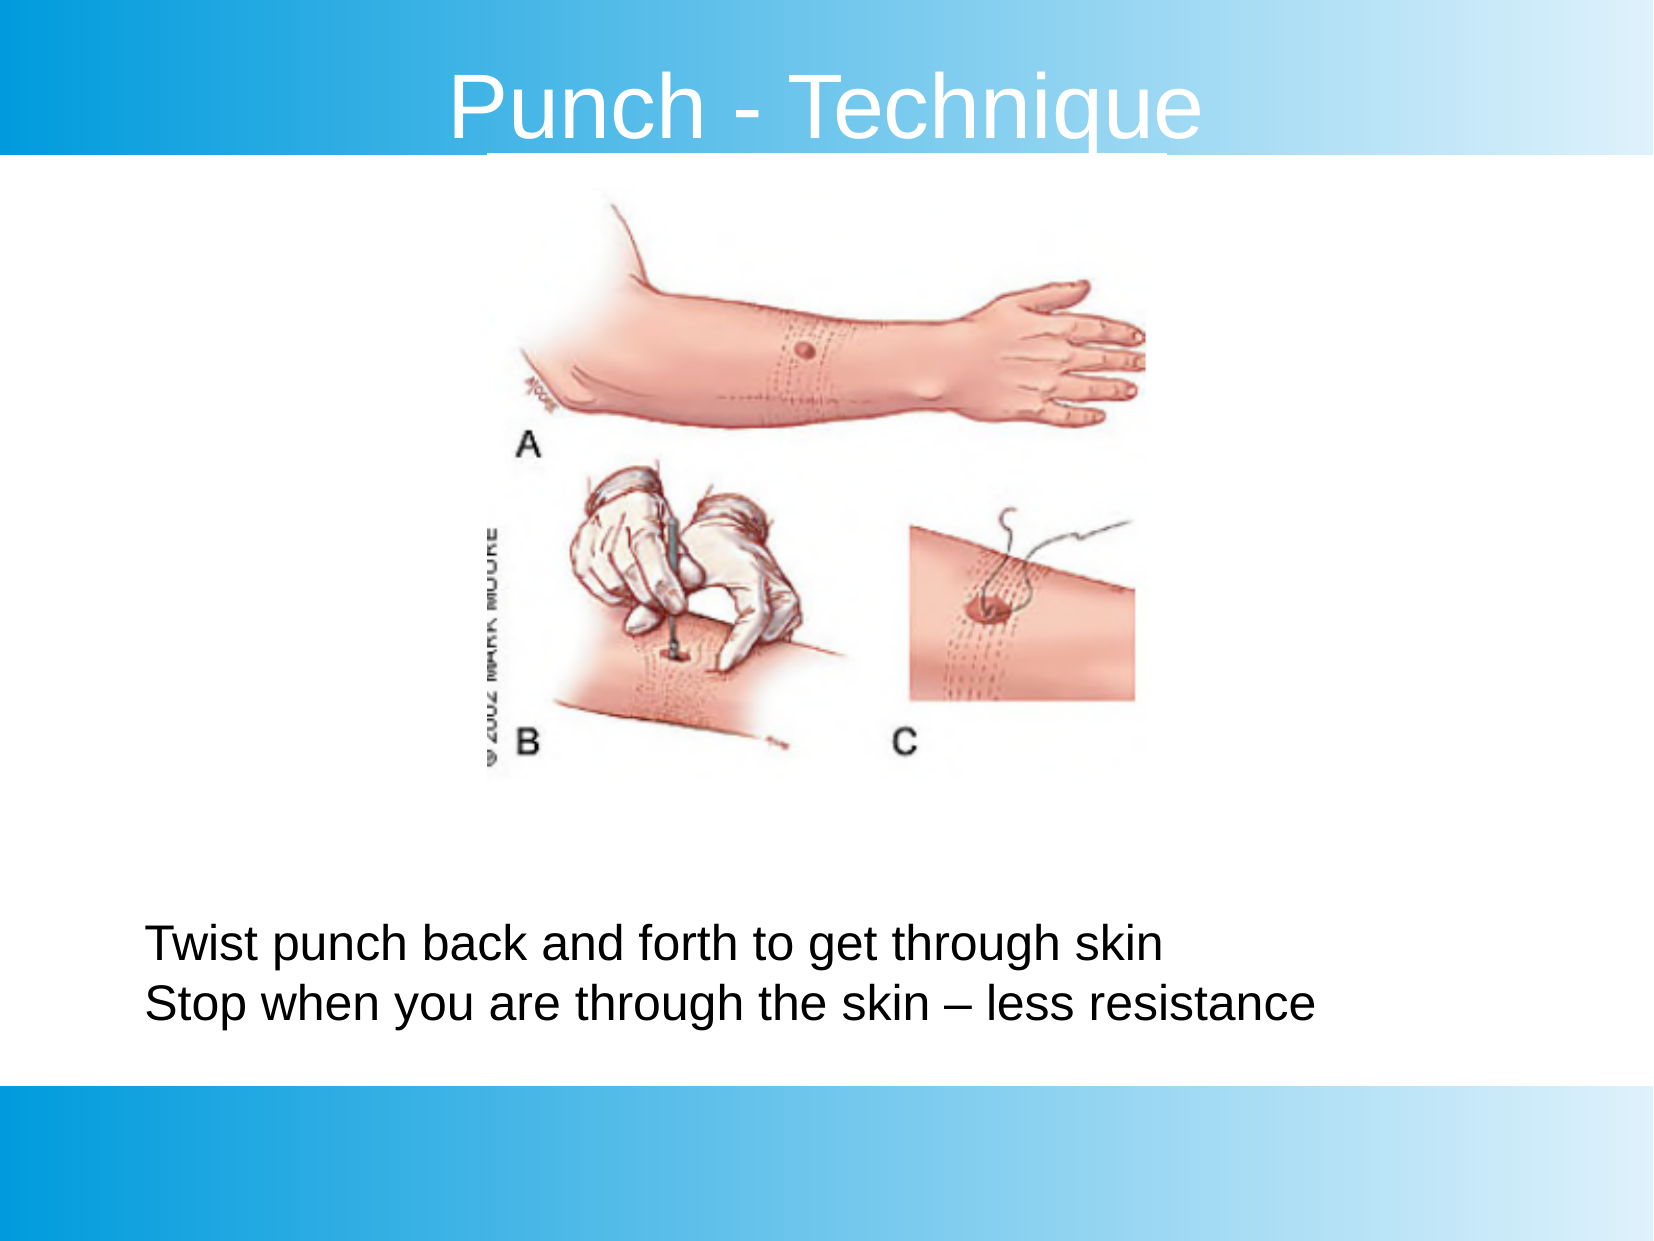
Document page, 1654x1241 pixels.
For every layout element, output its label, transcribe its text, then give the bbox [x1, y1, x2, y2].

text_box Twist punch back and forth to get through skin Stop when you are through the skin – less resistance [129, 903, 1436, 1039]
text_box Punch - Technique [82, 49, 1571, 154]
picture [486, 153, 1167, 788]
